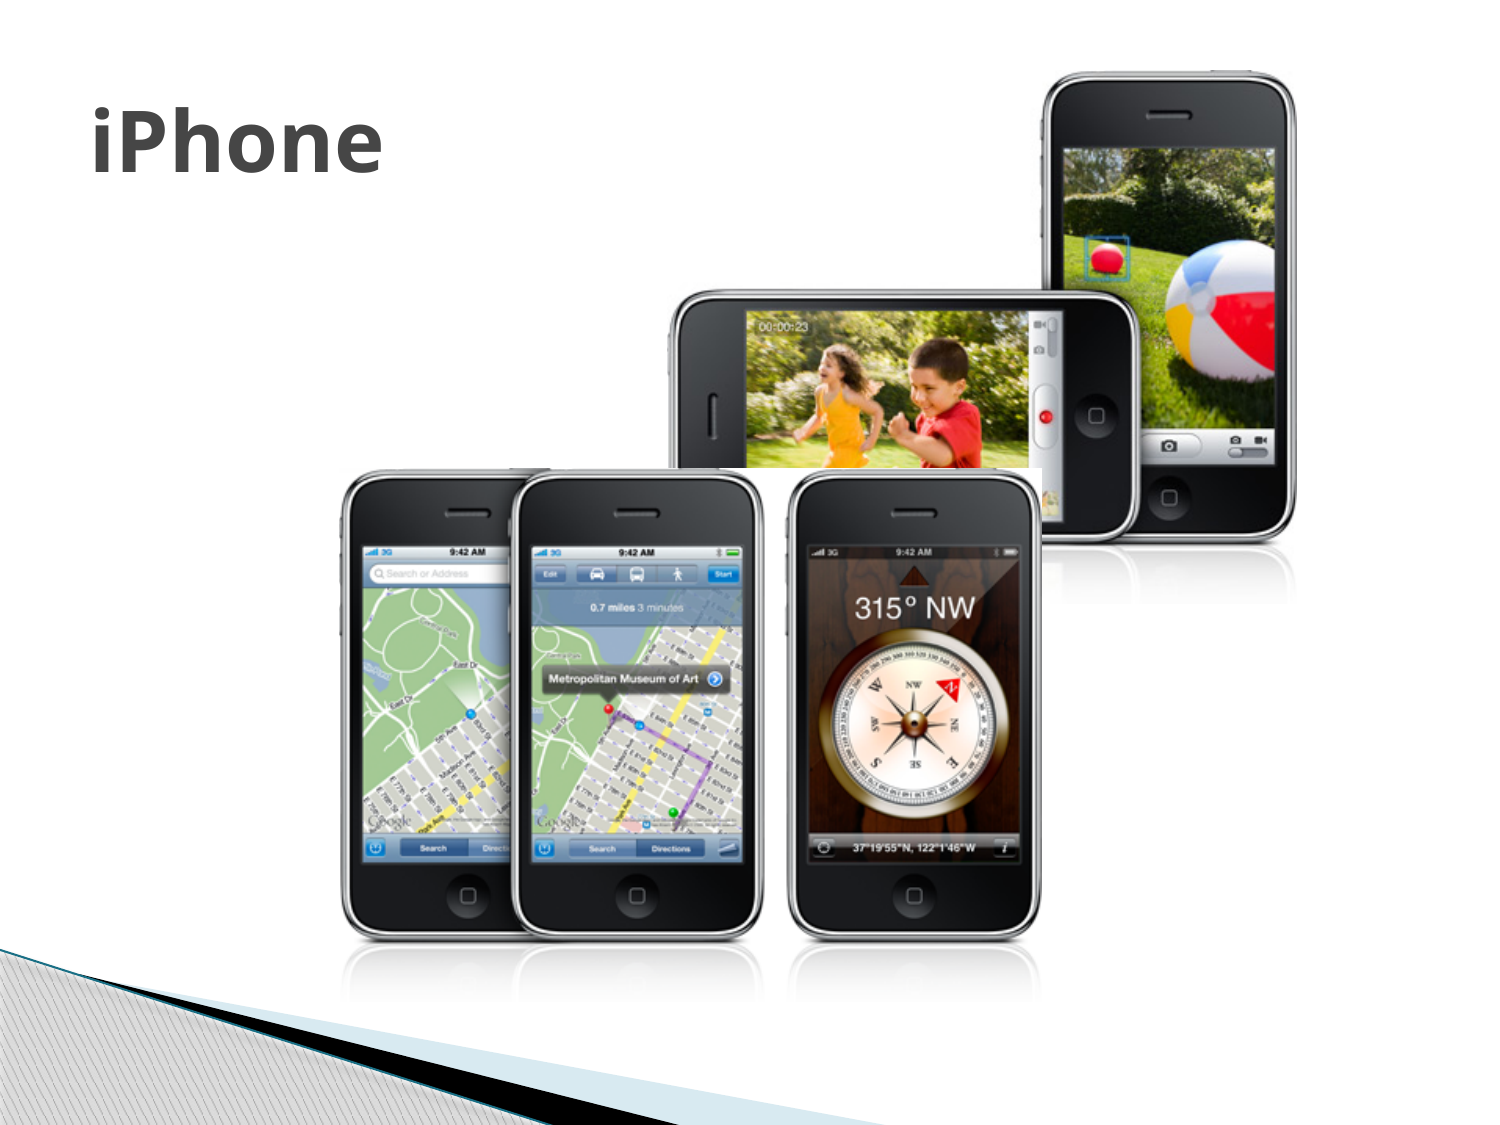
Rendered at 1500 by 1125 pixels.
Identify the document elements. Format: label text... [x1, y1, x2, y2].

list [667, 70, 1297, 604]
title iPhone [75, 45, 1425, 233]
picture [339, 468, 1042, 1002]
